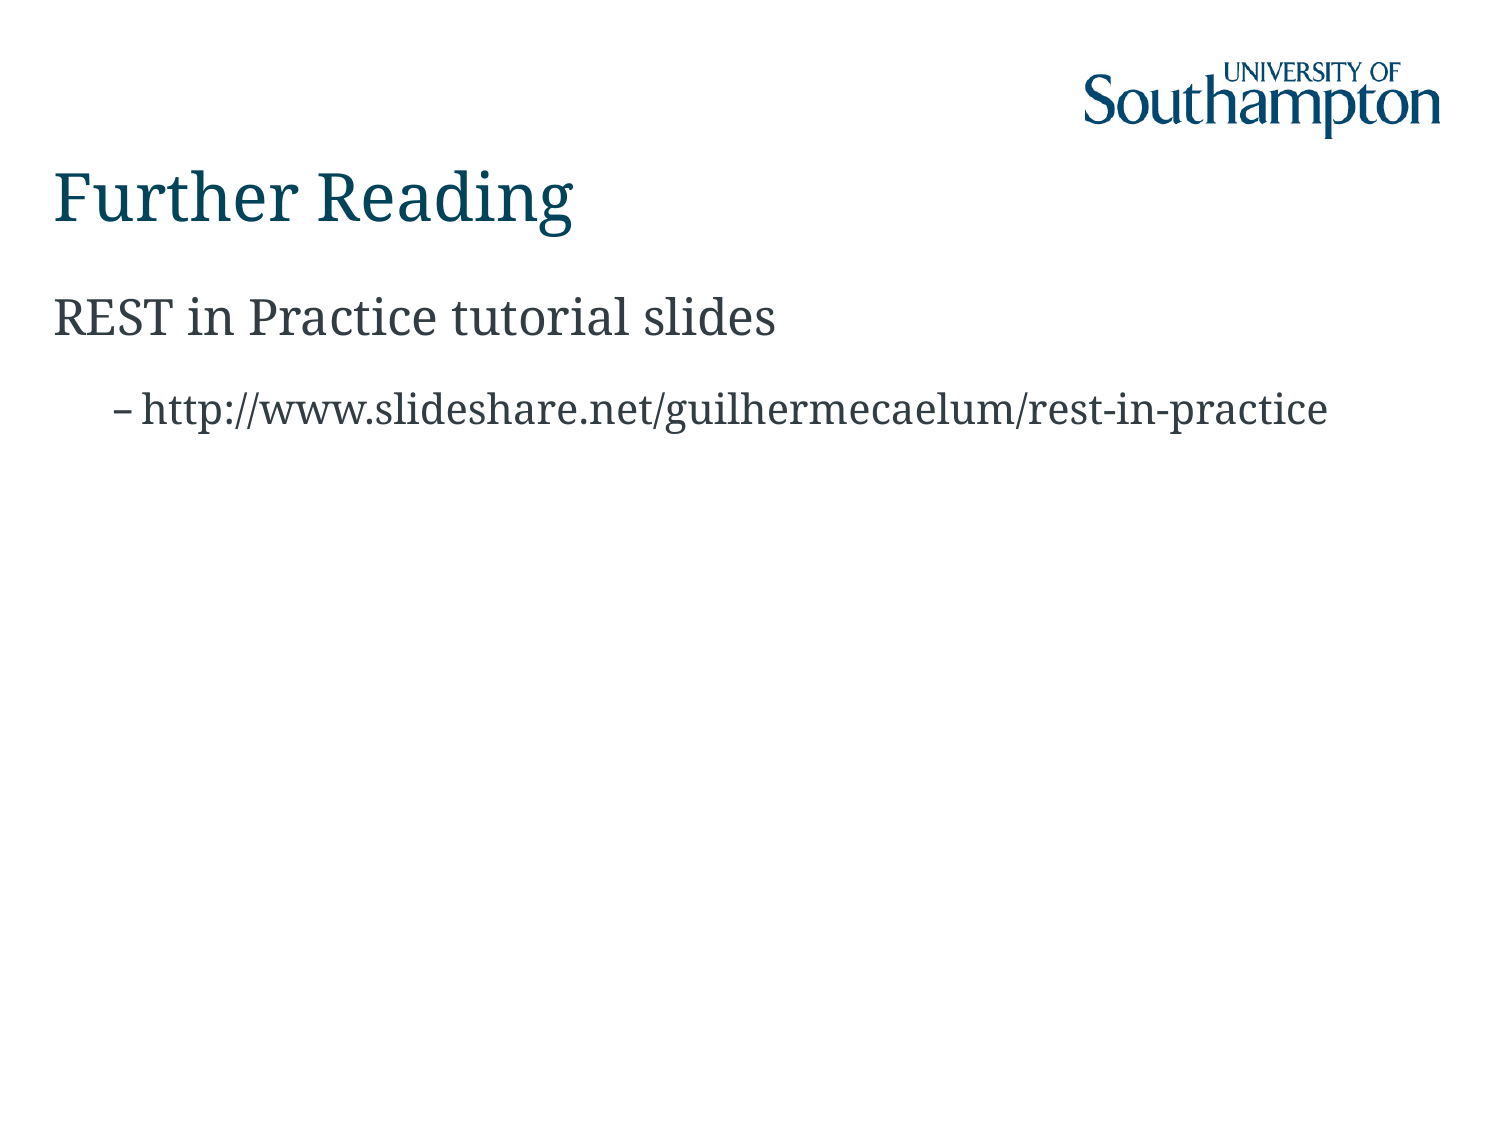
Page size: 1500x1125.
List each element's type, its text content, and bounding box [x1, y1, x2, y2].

list REST in Practice tutorial slides http://www.slideshare.net/guilhermecaelum/rest-in-practice [52, 277, 1448, 1011]
picture [1085, 62, 1440, 139]
title Further Reading [52, 147, 1448, 255]
